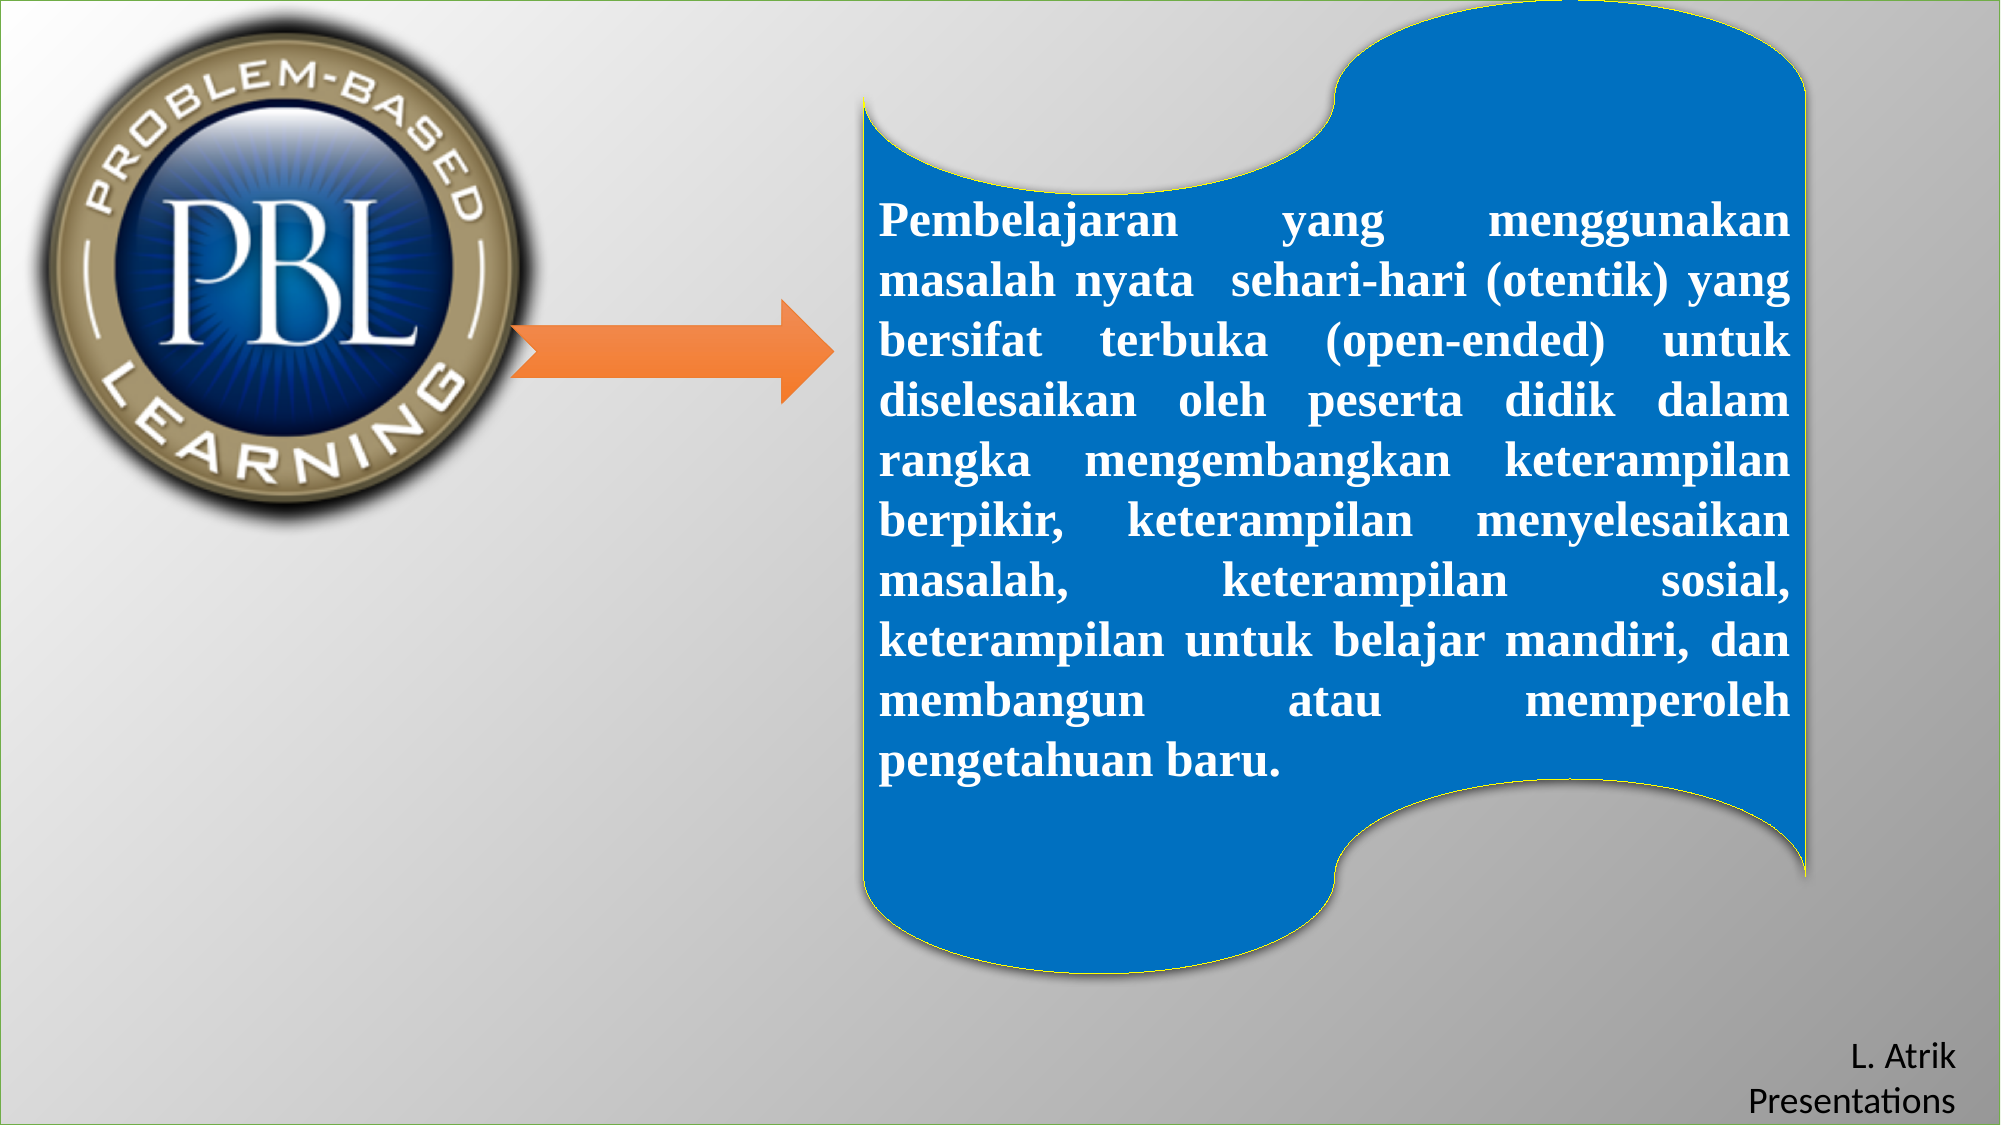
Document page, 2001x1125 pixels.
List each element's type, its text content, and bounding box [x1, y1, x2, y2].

picture [21, 0, 551, 539]
text_box Pembelajaran yang menggunakan masalah nyata sehari-hari (otentik) yang bersifat terbuka (open-ended) untuk diselesaikan oleh peserta didik dalam rangka mengembangkan keterampilan berpikir, keterampilan menyelesaikan masalah, keterampilan sosial, keterampilan untuk belajar mandiri, dan membangun atau memperoleh pengetahuan baru. [863, 0, 1806, 974]
text_box [551, 298, 835, 405]
